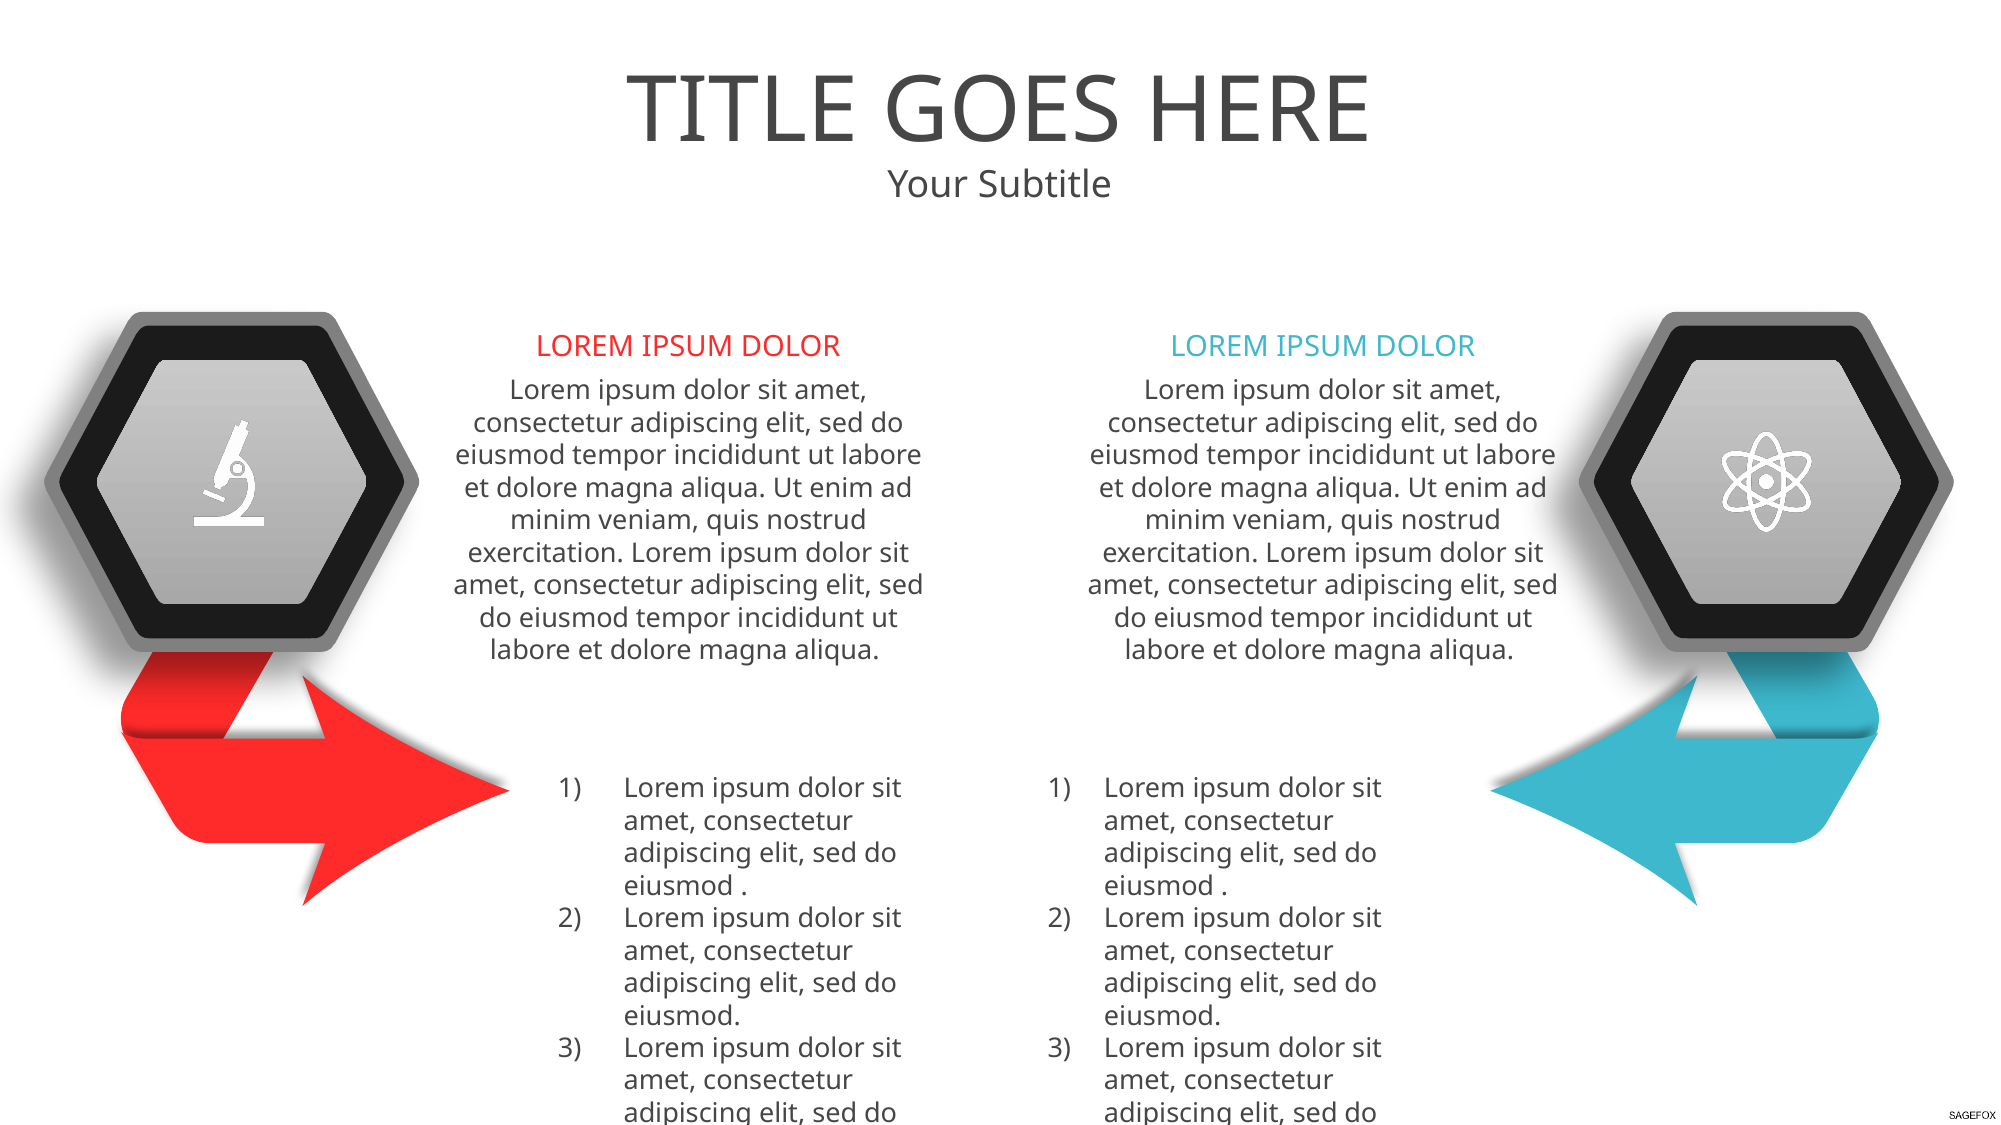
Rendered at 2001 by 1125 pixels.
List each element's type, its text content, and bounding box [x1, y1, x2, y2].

text_box TITLE GOES HERE Your Subtitle [548, 42, 1452, 212]
text_box [1489, 702, 1879, 907]
picture [1924, 1102, 2000, 1123]
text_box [1578, 311, 1954, 652]
text_box LOREM IPSUM DOLOR Lorem ipsum dolor sit amet, consectetur adipiscing elit, sed do eiusmod tempor incididunt ut labore et dolore magna aliqua. Ut enim ad minim veniam, quis nostrud exercitation. Lorem ipsum dolor sit amet, consectetur adipiscing elit, sed do eiusmod tempor incididunt ut labore et dolore magna aliqua. [425, 320, 951, 673]
text_box Lorem ipsum dolor sit amet, consectetur adipiscing elit, sed do eiusmod . Lorem ipsum dolor sit amet, consectetur adipiscing elit, sed do eiusmod. Lorem ipsum dolor sit amet, consectetur adipiscing elit, sed do eiusmod. [543, 738, 964, 1125]
text_box [1755, 679, 1880, 725]
picture [1706, 421, 1827, 542]
picture [168, 413, 289, 534]
text_box Lorem ipsum dolor sit amet, consectetur adipiscing elit, sed do eiusmod . Lorem ipsum dolor sit amet, consectetur adipiscing elit, sed do eiusmod. Lorem ipsum dolor sit amet, consectetur adipiscing elit, sed do eiusmod. [1032, 738, 1453, 1125]
text_box LOREM IPSUM DOLOR Lorem ipsum dolor sit amet, consectetur adipiscing elit, sed do eiusmod tempor incididunt ut labore et dolore magna aliqua. Ut enim ad minim veniam, quis nostrud exercitation. Lorem ipsum dolor sit amet, consectetur adipiscing elit, sed do eiusmod tempor incididunt ut labore et dolore magna aliqua. [1060, 320, 1586, 673]
text_box [120, 702, 245, 725]
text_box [44, 311, 420, 652]
text_box [121, 688, 510, 907]
